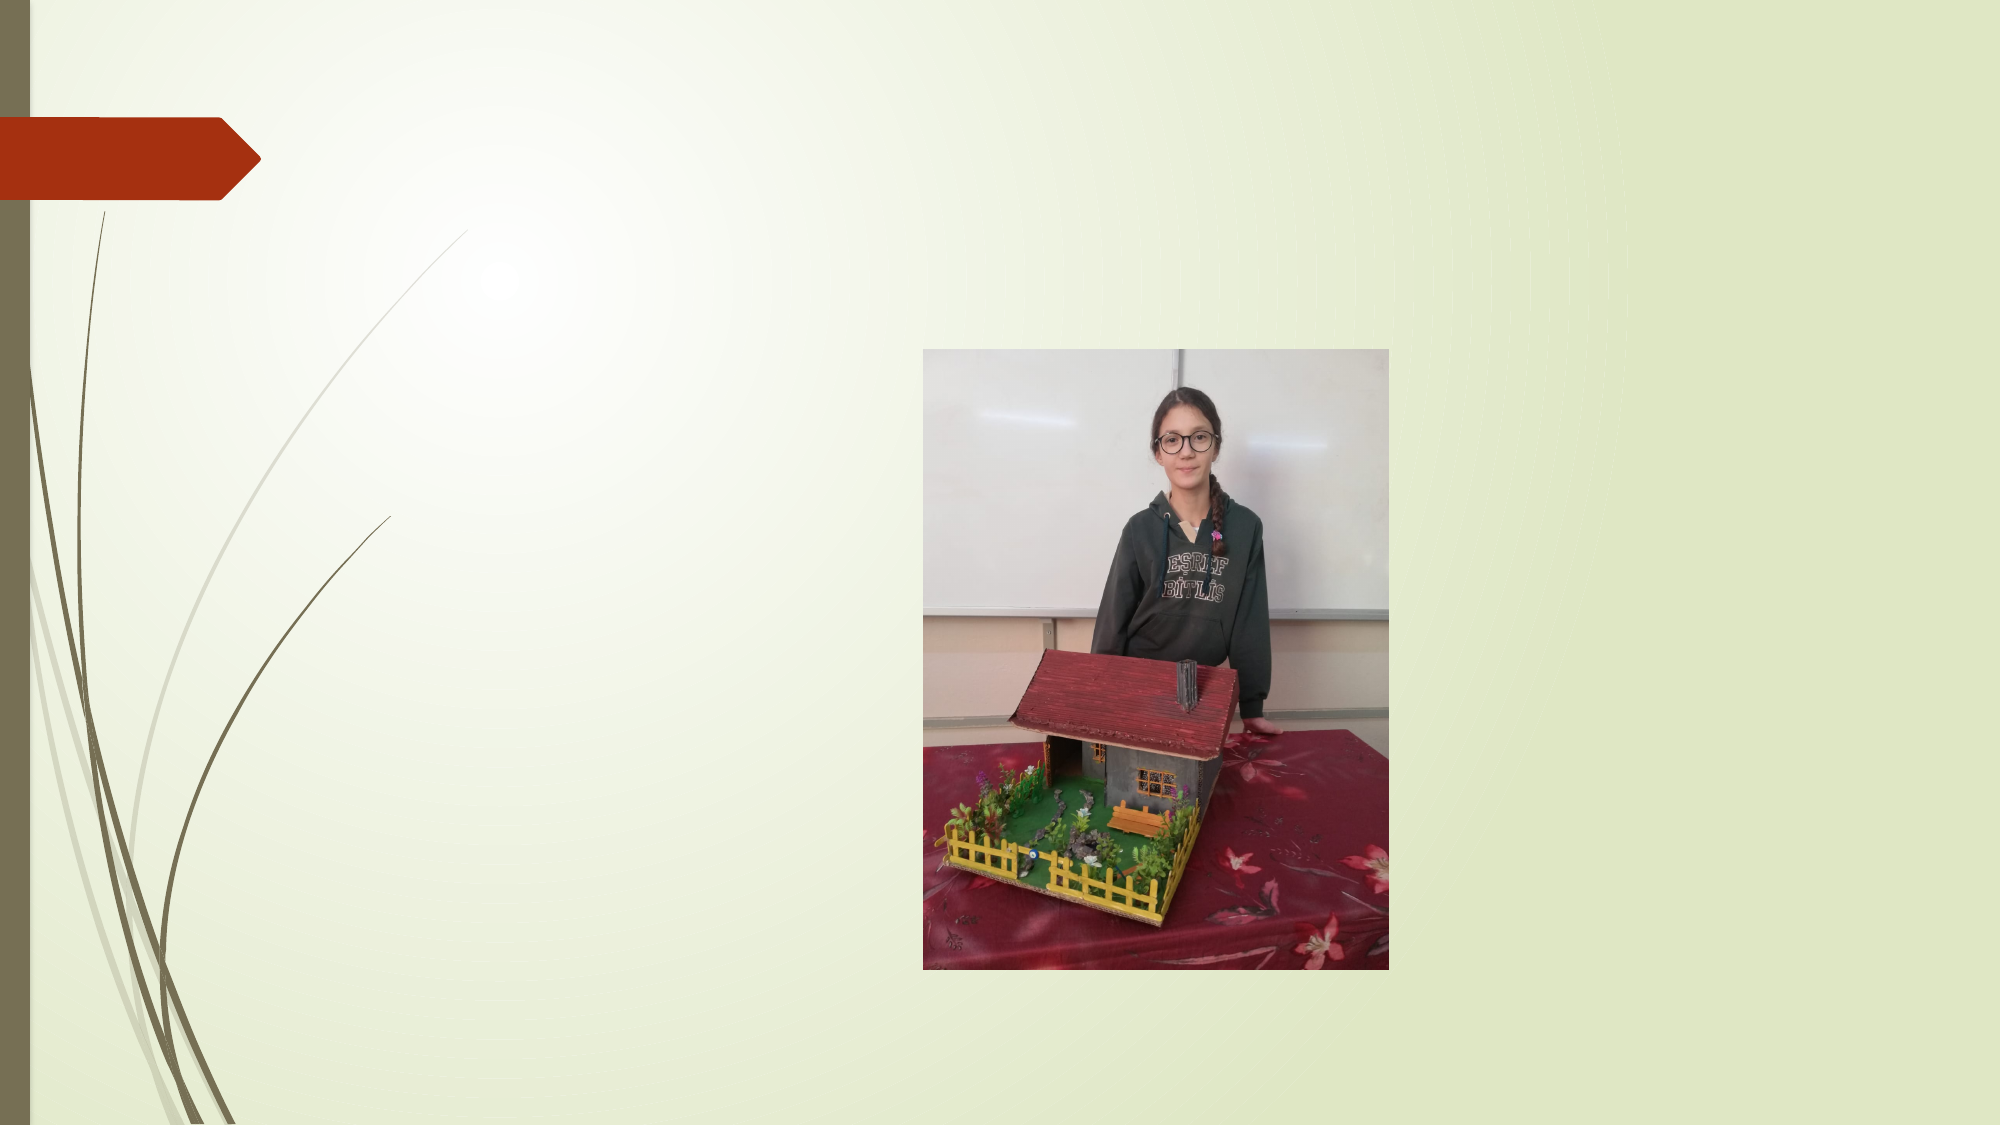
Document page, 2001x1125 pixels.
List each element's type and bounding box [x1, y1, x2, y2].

list [923, 349, 1389, 971]
